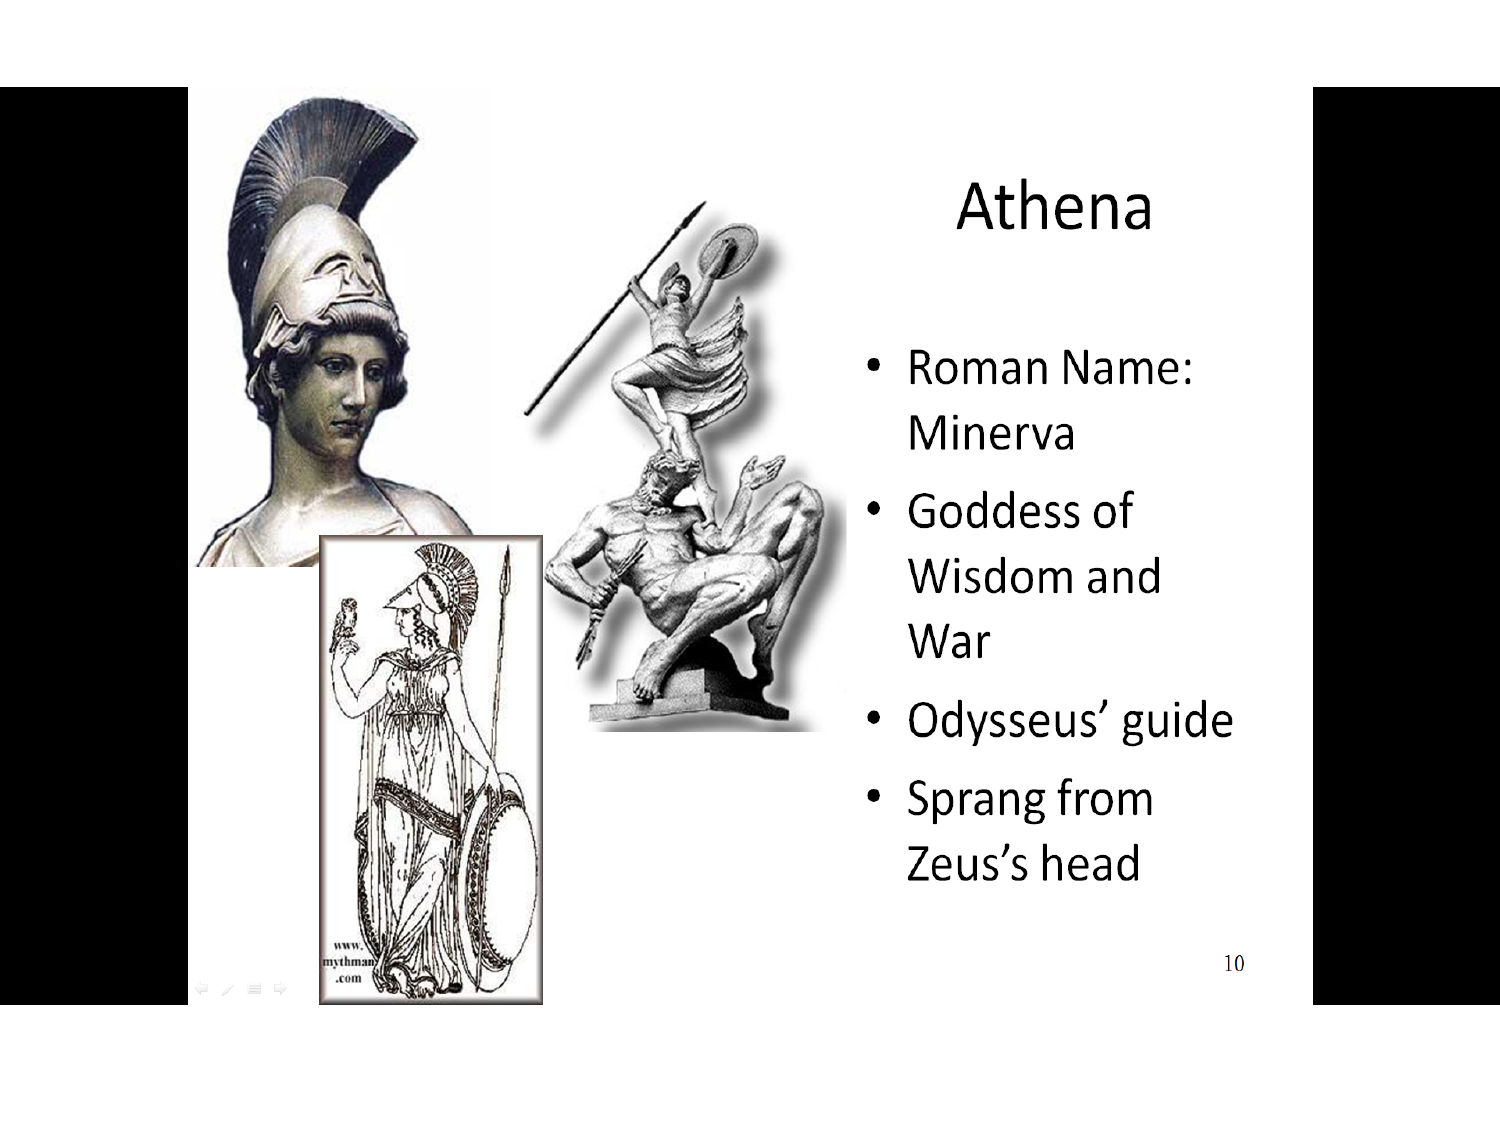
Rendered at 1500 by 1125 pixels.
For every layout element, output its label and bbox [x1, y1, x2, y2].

list [0, 87, 1500, 1006]
